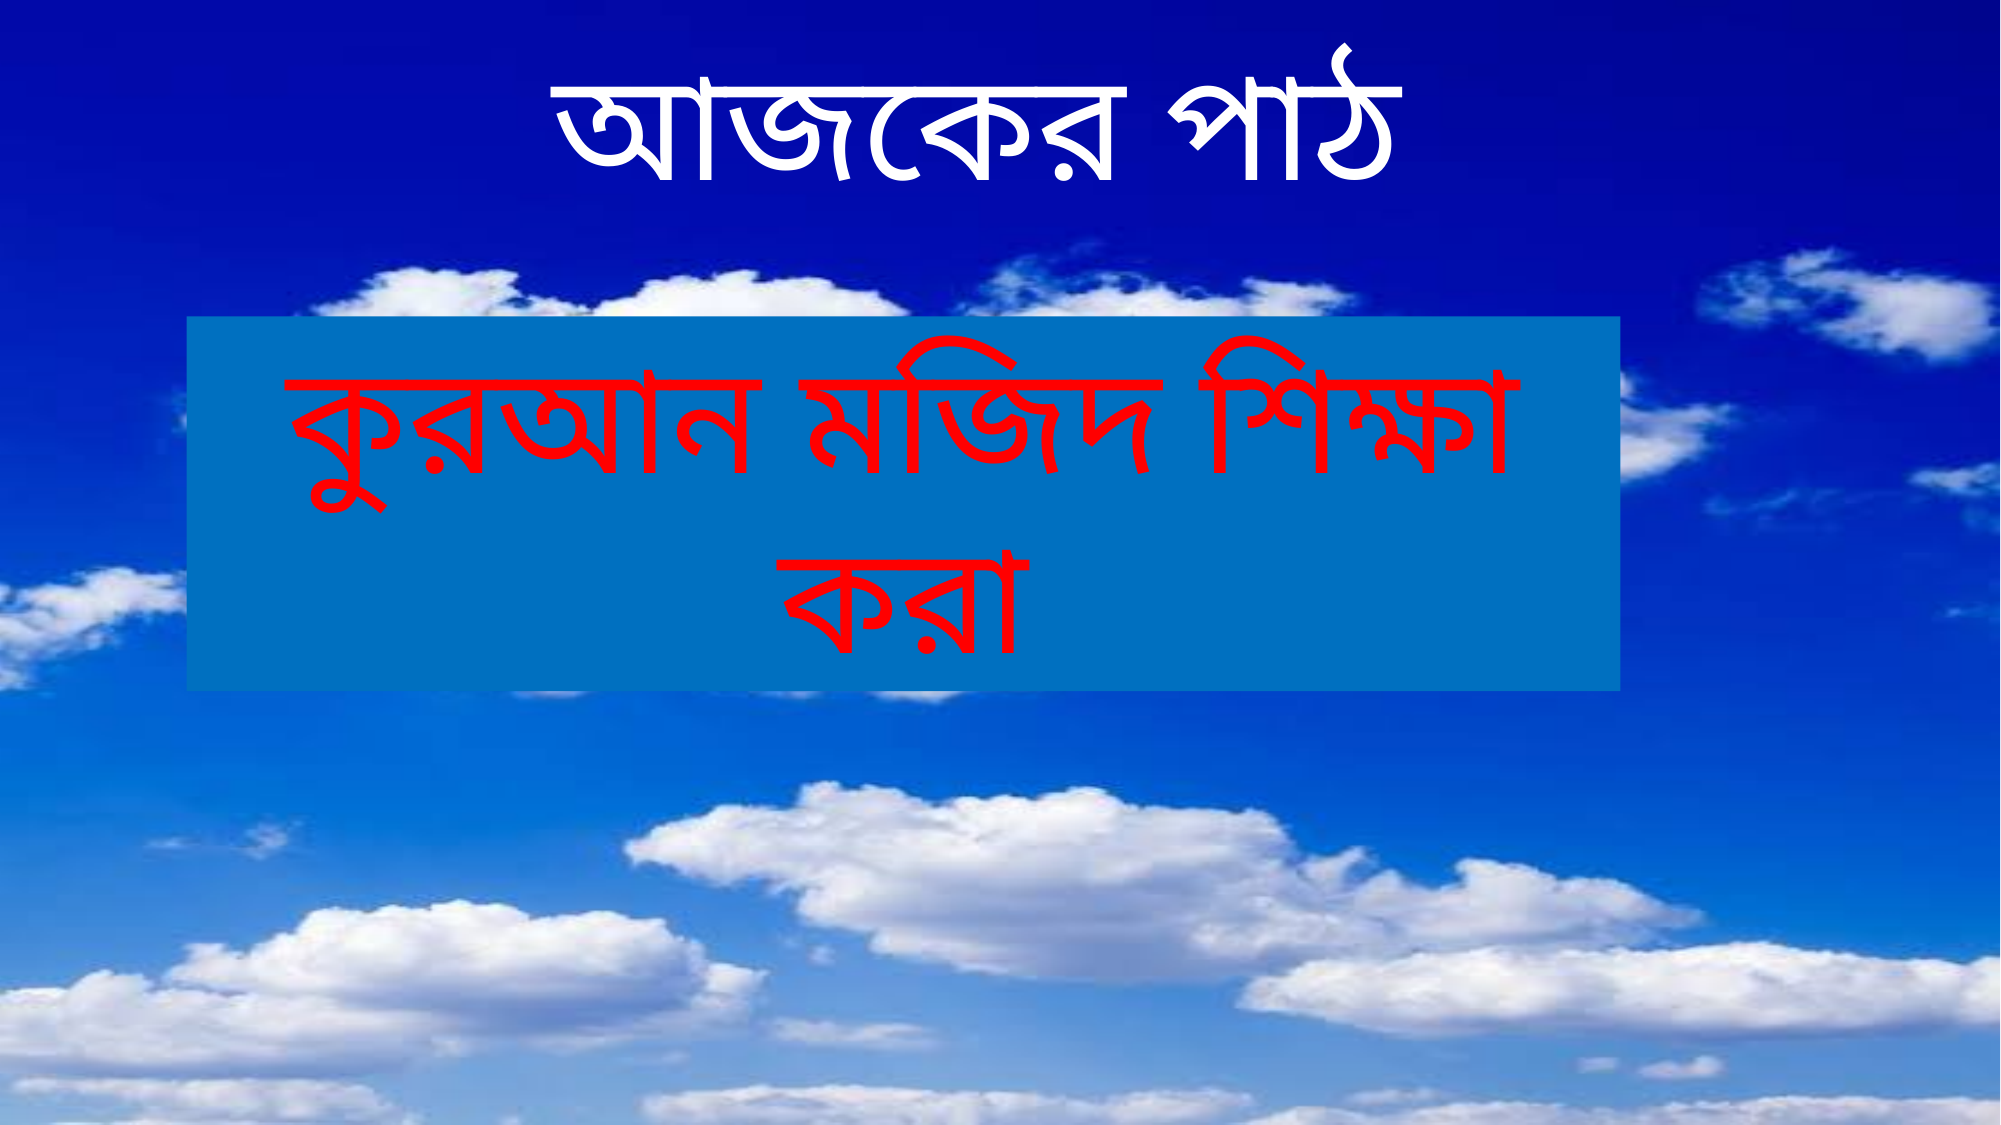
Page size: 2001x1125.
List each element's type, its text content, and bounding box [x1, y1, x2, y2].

text_box কুরআন মজিদ শিক্ষা করা [186, 316, 1621, 692]
picture [0, 0, 2001, 1125]
text_box আজকের পাঠ [537, 22, 1416, 218]
